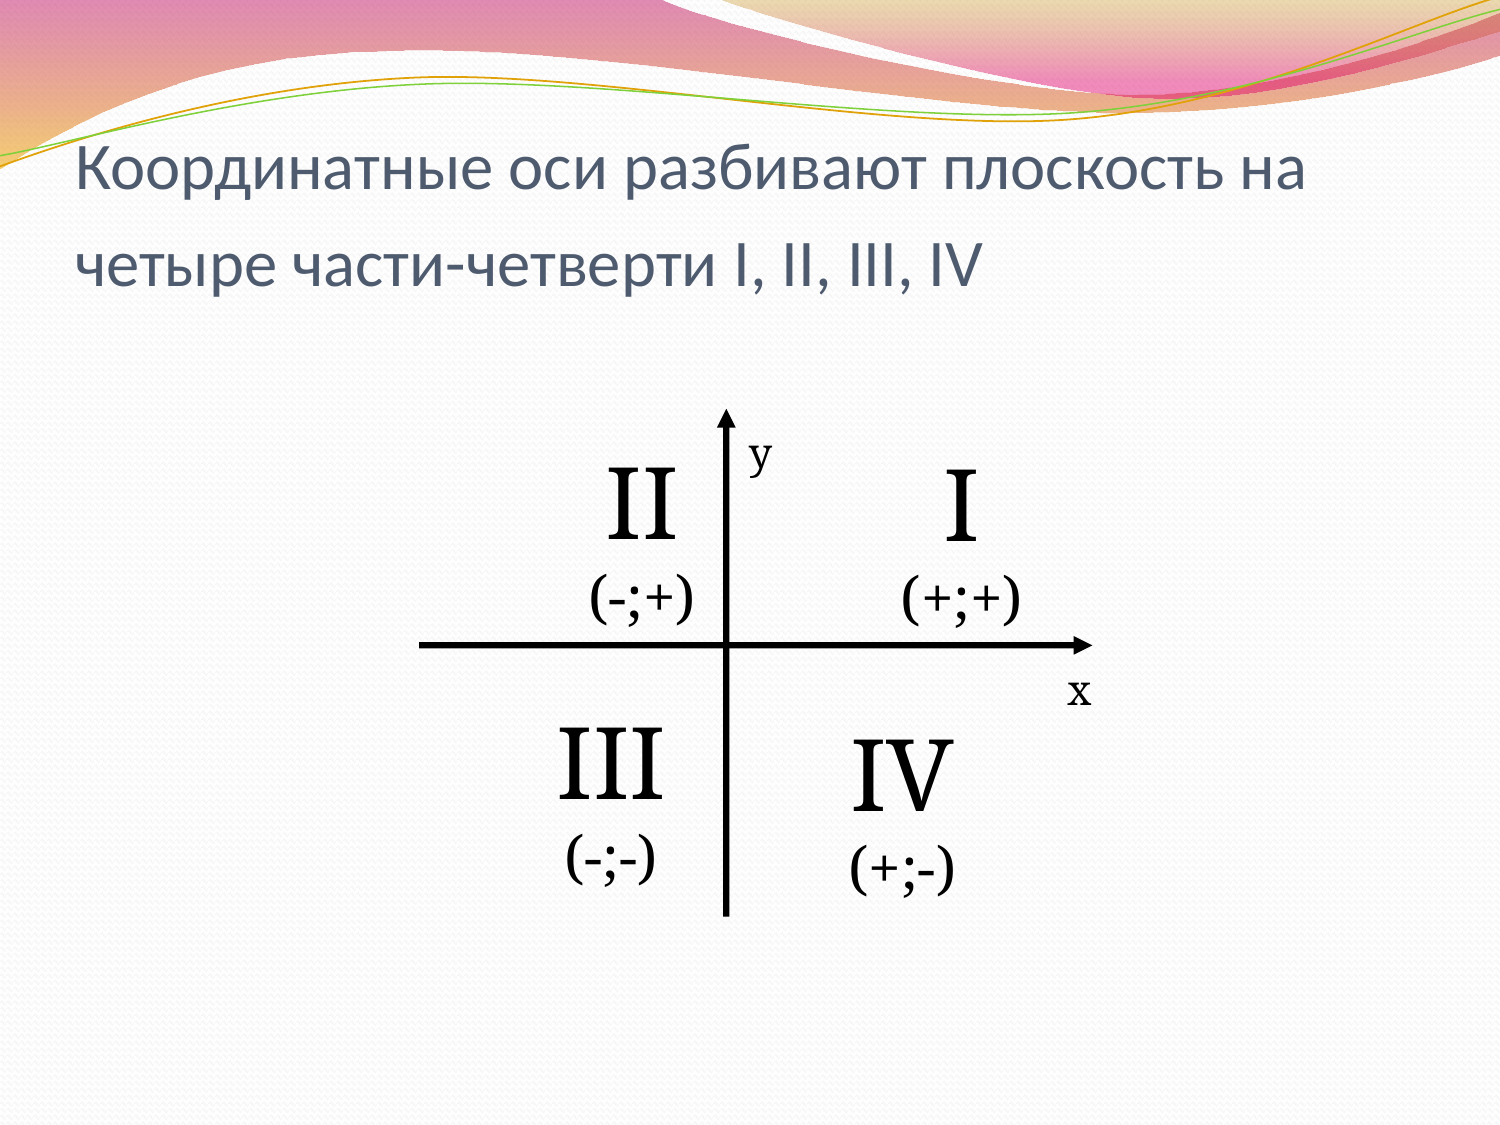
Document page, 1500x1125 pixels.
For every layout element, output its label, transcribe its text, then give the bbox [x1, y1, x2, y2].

text_box х [1052, 655, 1107, 721]
text_box II (-;+) [573, 432, 712, 638]
title Координатные оси разбивают плоскость на четыре части-четверти I, II, III, IV [74, 115, 1438, 304]
text_box у [733, 419, 787, 485]
text_box IV (+;-) [833, 704, 972, 909]
text_box [419, 639, 1093, 652]
text_box I (+;+) [885, 433, 1038, 639]
text_box III (-;-) [541, 692, 682, 897]
text_box [720, 408, 733, 645]
